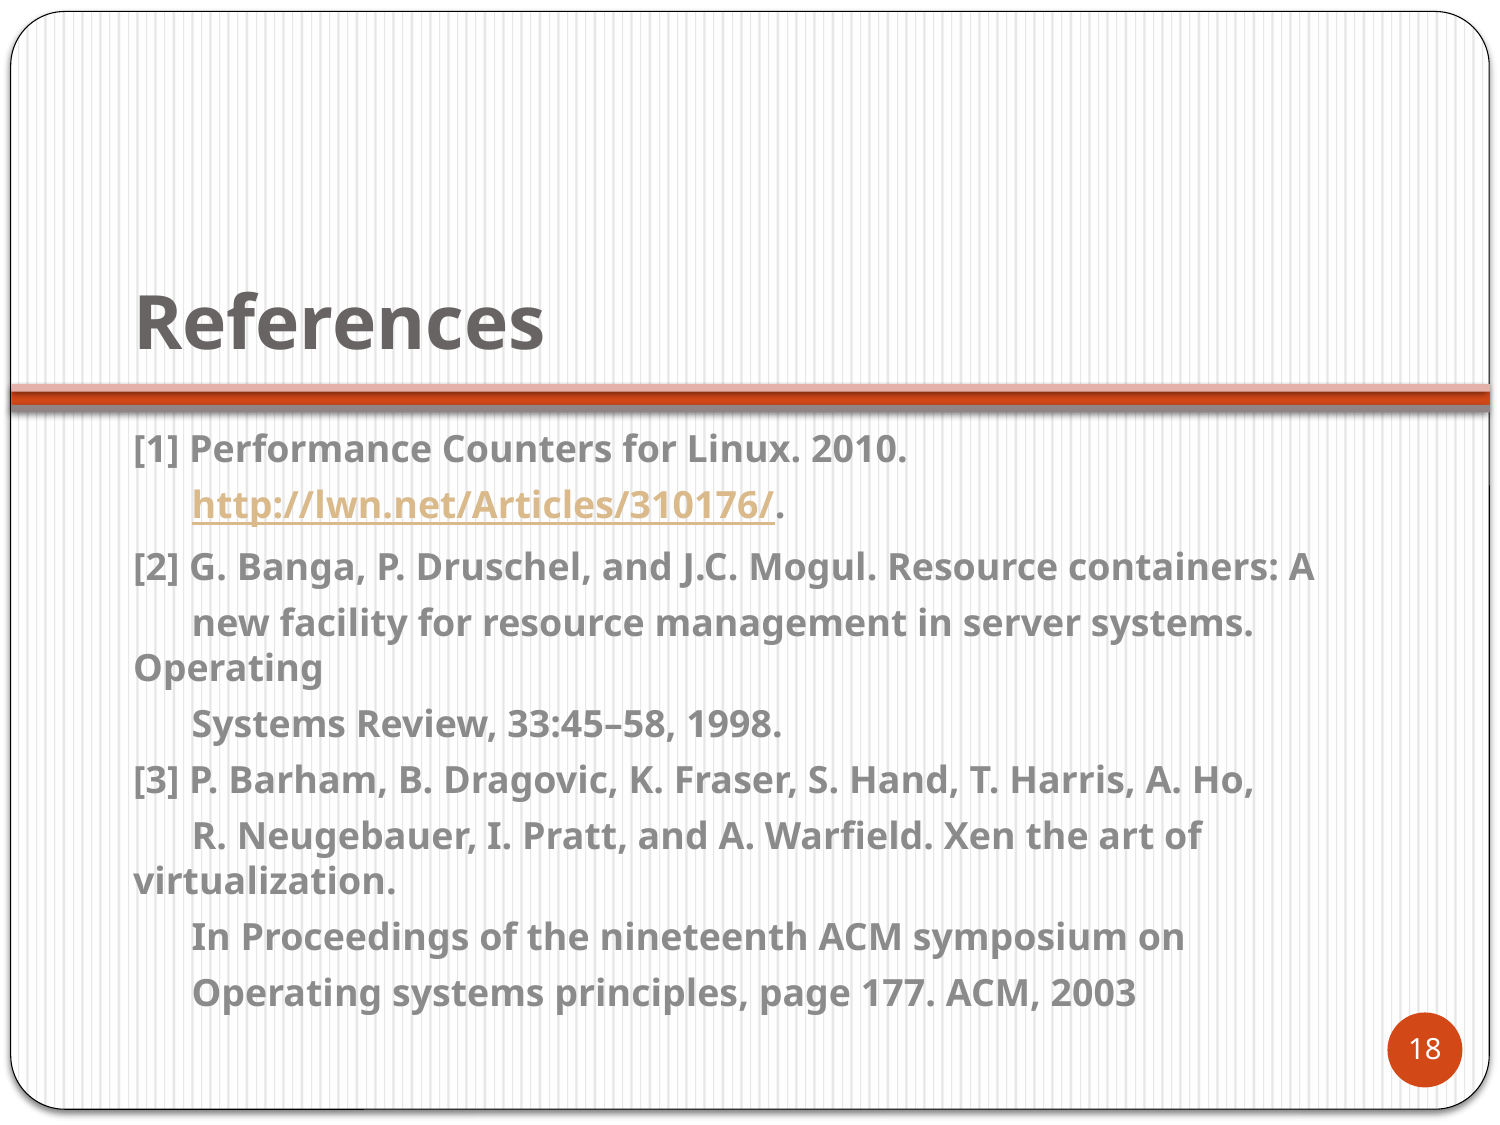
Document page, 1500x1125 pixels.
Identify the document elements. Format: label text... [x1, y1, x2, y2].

slide_number 18 [1387, 1012, 1463, 1088]
title References [118, 156, 1394, 380]
list [1] Performance Counters for Linux. 2010. http://lwn.net/Articles/310176/. [2] G. Banga, P. Druschel, and J.C. Mogul. Resource containers: A new facility for resource management in server systems. Operating Systems Review, 33:45–58, 1998. [3] P. Barham, B. Dragovic, K. Fraser, S. Hand, T. Harris, A. Ho, R. Neugebauer, I. Pratt, and A. Warfield. Xen the art of virtualization. In Proceedings of the nineteenth ACM symposium on Operating systems principles, page 177. ACM, 2003 [118, 417, 1438, 1025]
